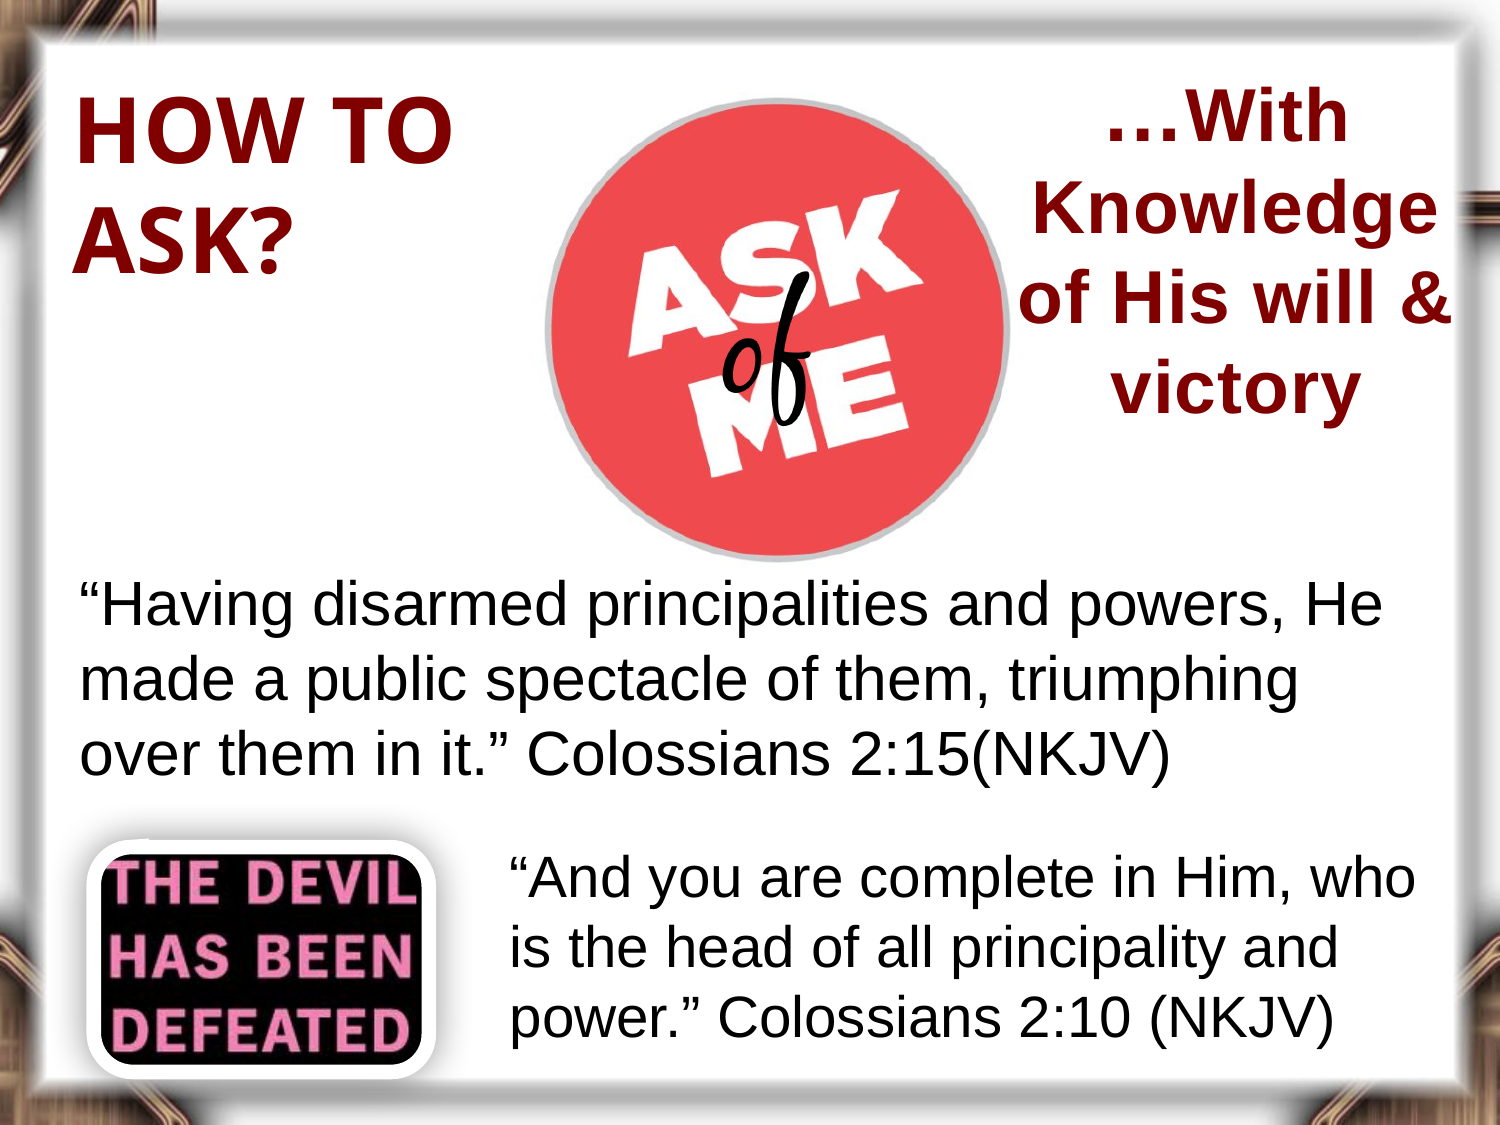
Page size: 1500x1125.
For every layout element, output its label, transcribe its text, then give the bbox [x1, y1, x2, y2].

picture [0, 0, 1500, 1125]
text_box “Having disarmed principalities and powers, He made a public spectacle of them, triumphing over them in it.” Colossians 2:15(NKJV) [65, 555, 1443, 796]
text_box HOW TO ASK? [65, 64, 516, 300]
text_box “And you are complete in Him, who is the head of all principality and power.” Colossians 2:10 (NKJV) [494, 832, 1443, 1057]
text_box …With Knowledge of His will & victory [983, 50, 1490, 436]
